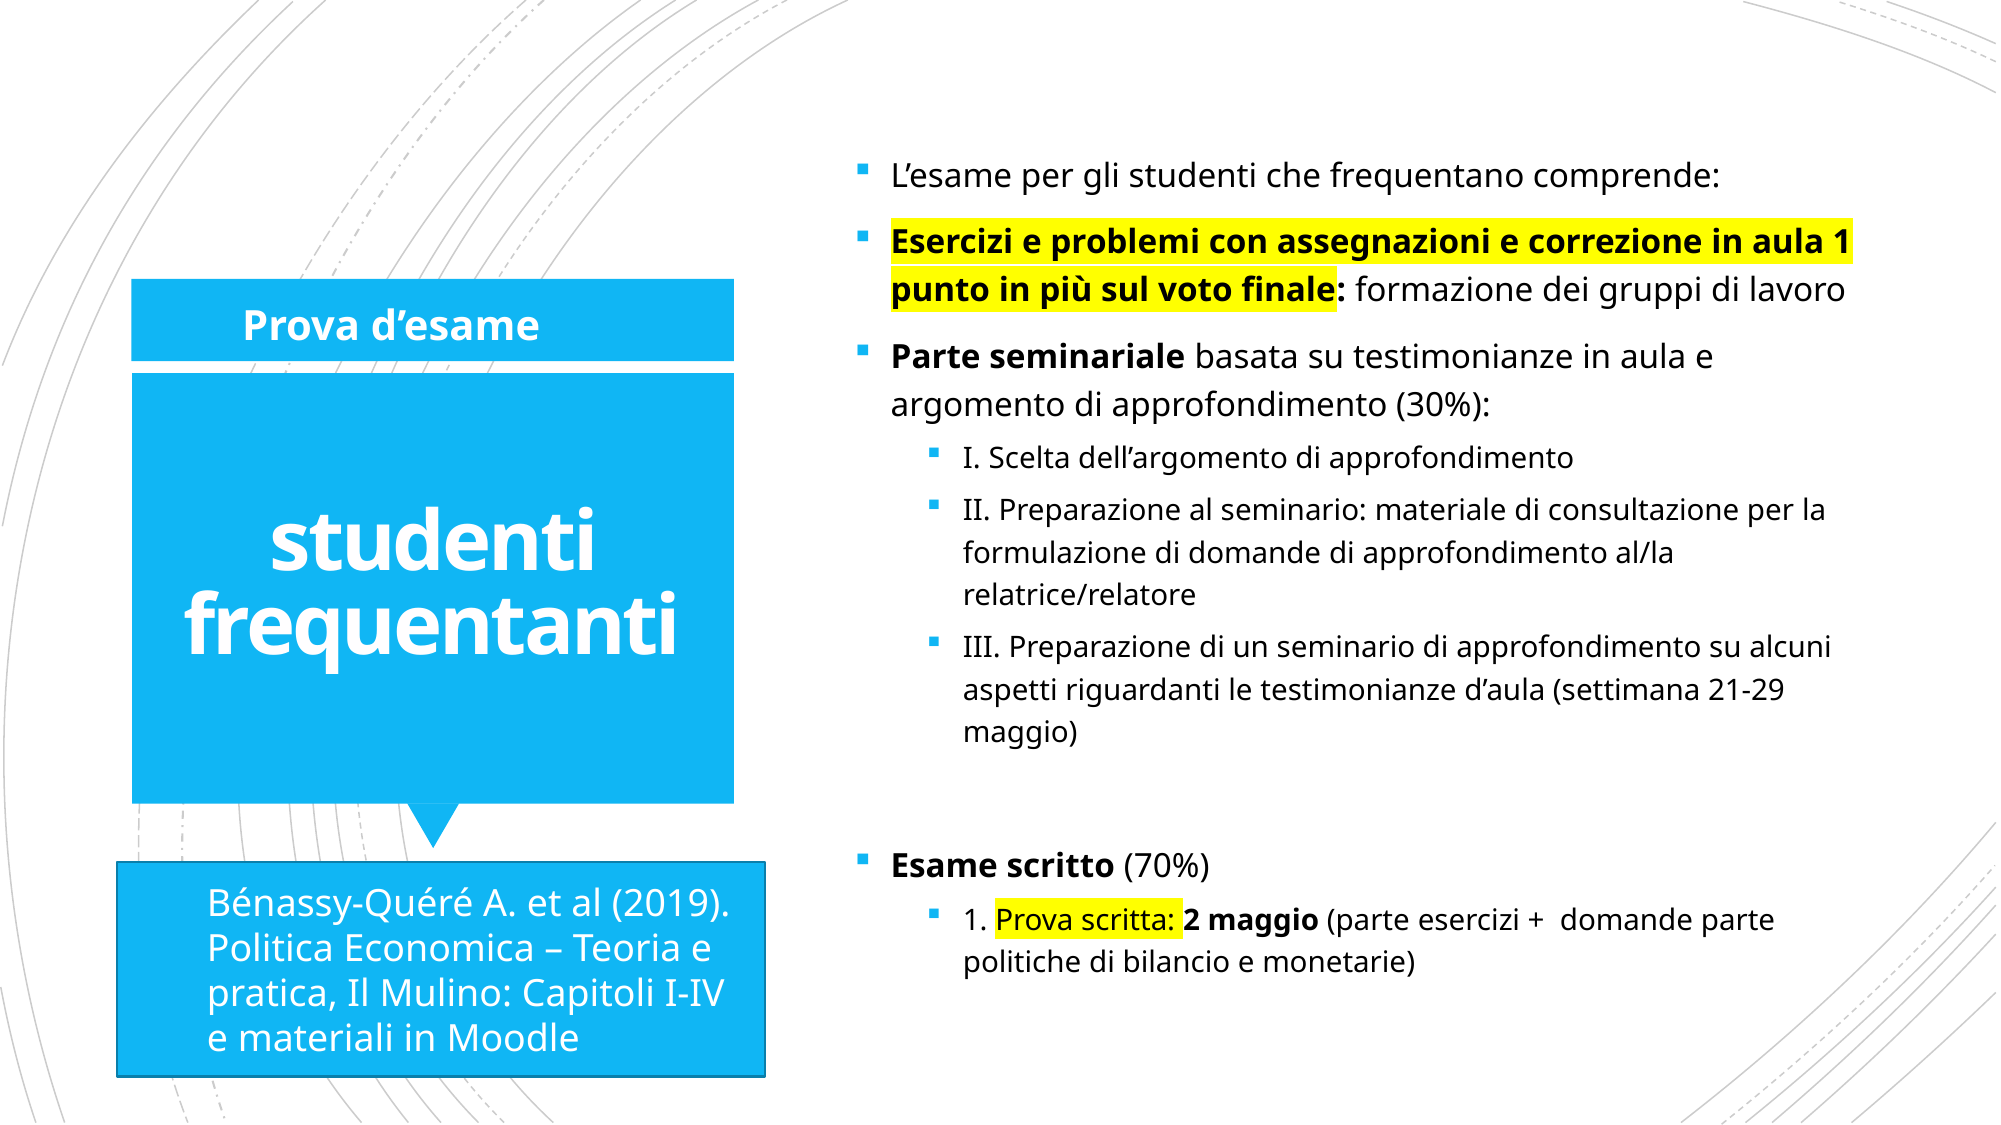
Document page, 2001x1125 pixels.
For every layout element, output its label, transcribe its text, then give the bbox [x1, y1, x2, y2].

title studenti frequentanti [145, 385, 720, 789]
text_box Prova d’esame [227, 291, 608, 357]
list L’esame per gli studenti che frequentano comprende: Esercizi e problemi con assegnazioni e correzione in aula 1 punto in più sul voto finale: formazione dei gruppi di lavoro Parte seminariale basata su testimonianze in aula e argomento di approfondimento (30%): I. Scelta dell’argomento di approfondimento II. Preparazione al seminario: materiale di consultazione per la formulazione di domande di approfondimento al/la relatrice/relatore III. Preparazione di un seminario di approfondimento su alcuni aspetti riguardanti le testimonianze d’aula (settimana 21-29 maggio) Esame scritto (70%) 1. Prova scritta: 2 maggio (parte esercizi + domande parte politiche di bilancio e monetarie) [839, 131, 1871, 993]
text_box Bénassy-Quéré A. et al (2019). Politica Economica – Teoria e pratica, Il Mulino: Capitoli I-IV e materiali in Moodle [116, 861, 766, 1078]
